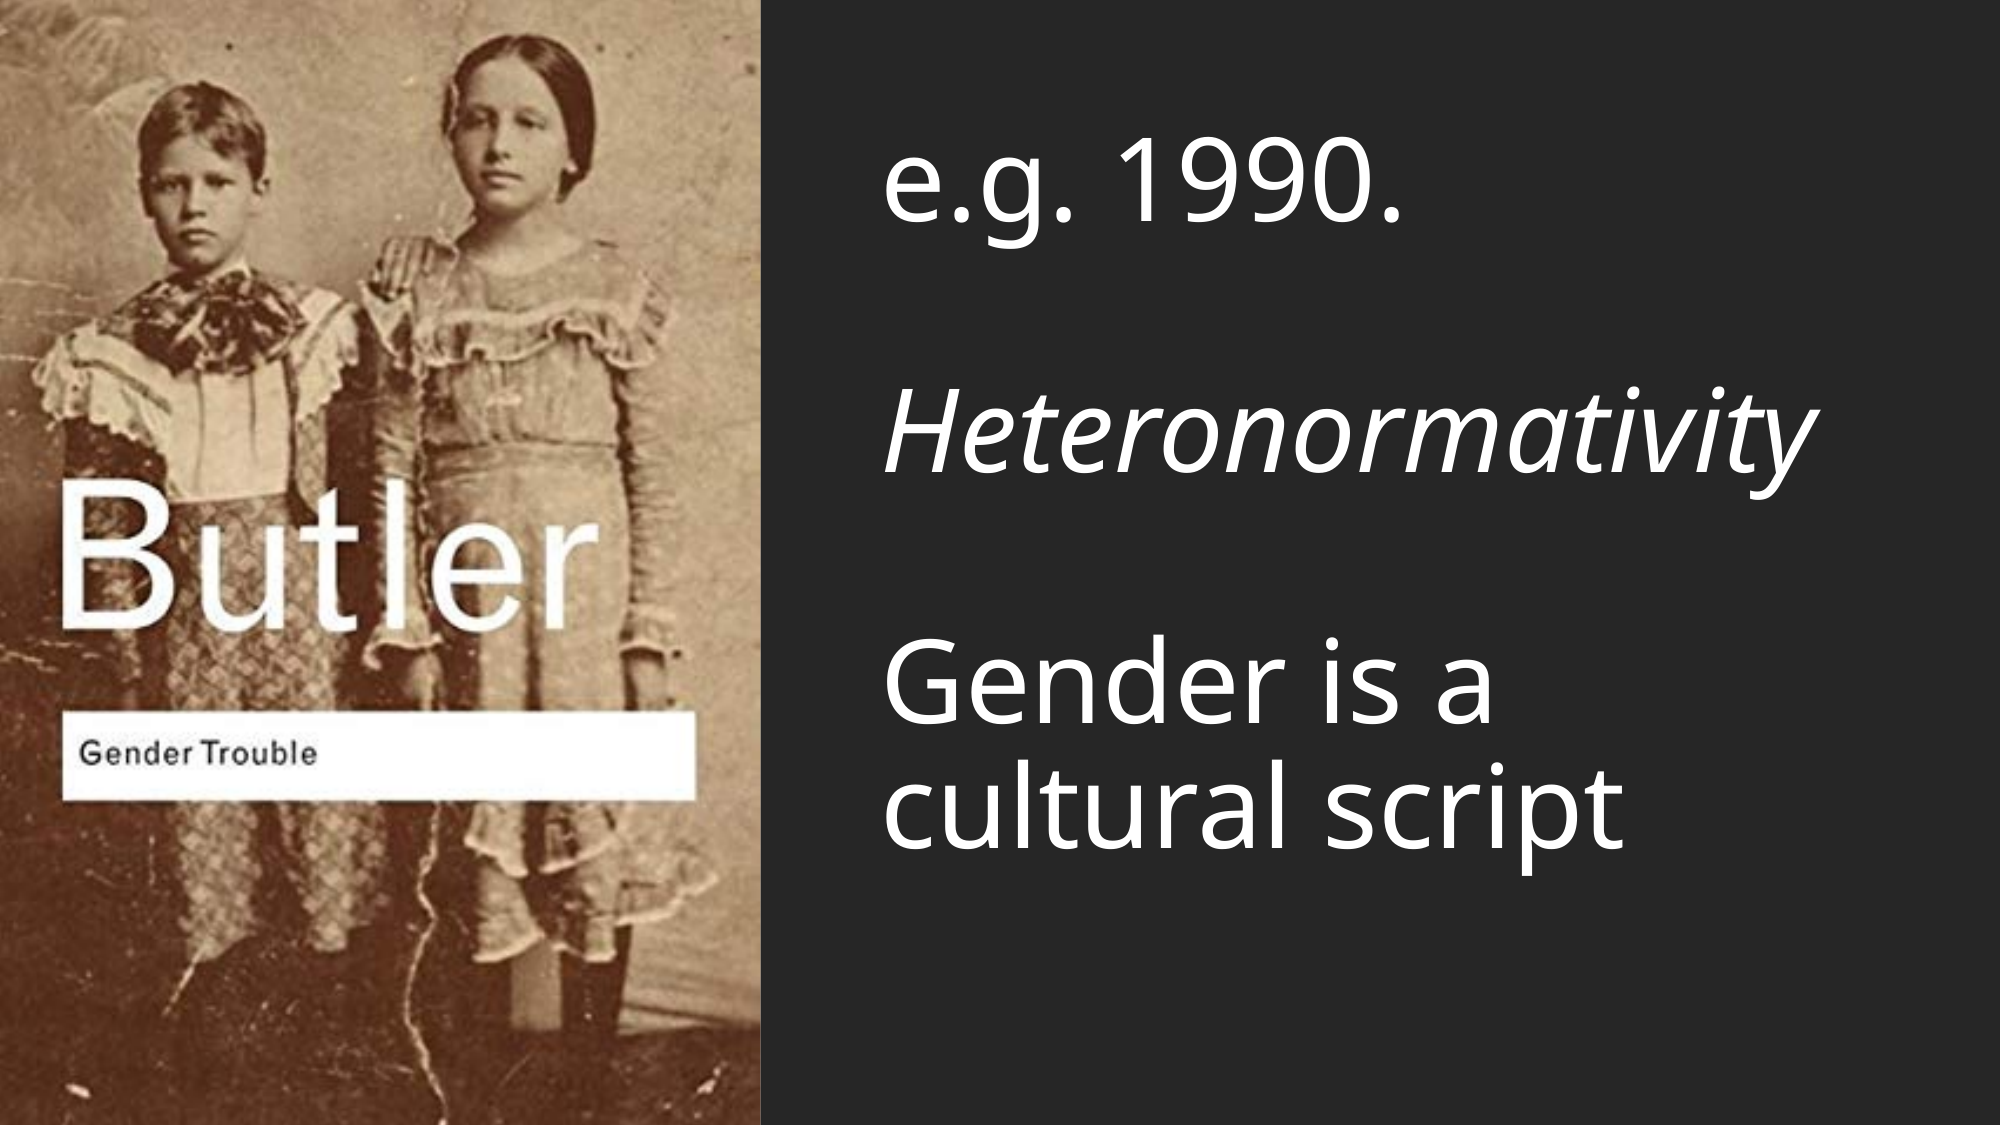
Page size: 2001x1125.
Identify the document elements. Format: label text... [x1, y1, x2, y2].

title e.g. 1990. Heteronormativity Gender is a cultural script [865, 104, 1895, 882]
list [0, 0, 761, 1125]
text_box [761, 0, 2000, 1125]
